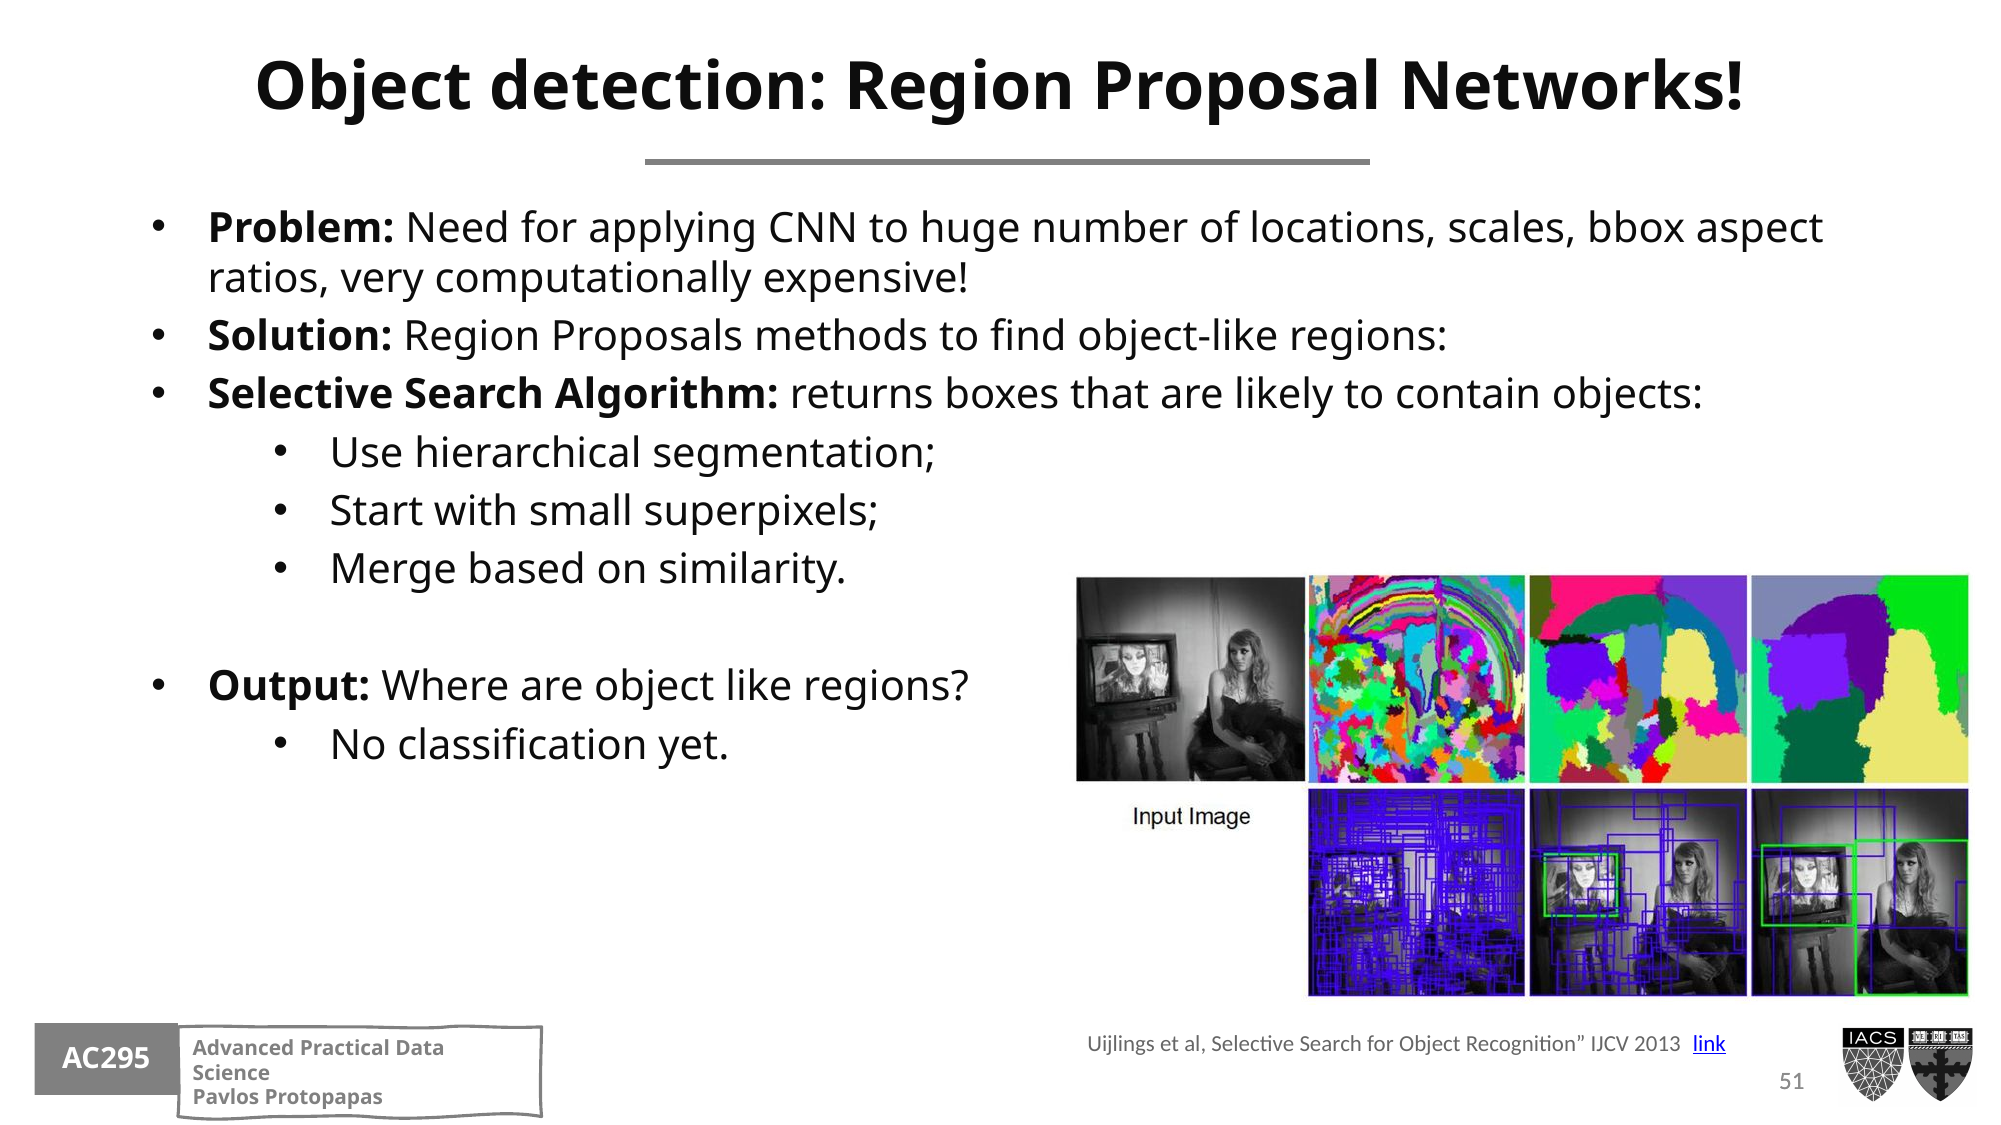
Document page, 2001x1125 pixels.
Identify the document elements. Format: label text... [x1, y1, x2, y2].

slide_number 51 [1353, 1076, 1820, 1110]
picture [1838, 1023, 1977, 1107]
title Object detection: Region Proposal Networks! [57, 35, 1943, 162]
list Problem: Need for applying CNN to huge number of locations, scales, bbox aspect ratios, very computationally expensive! Solution: Region Proposals methods to find object-like regions: Selective Search Algorithm: returns boxes that are likely to contain objects: Use hierarchical segmentation; Start with small superpixels; Merge based on similarity. Output: Where are object like regions? No classification yet. [136, 193, 1900, 1020]
text_box Uijlings et al, Selective Search for Object Recognition” IJCV 2013 link [1067, 1012, 1879, 1076]
picture [1067, 564, 1975, 1005]
